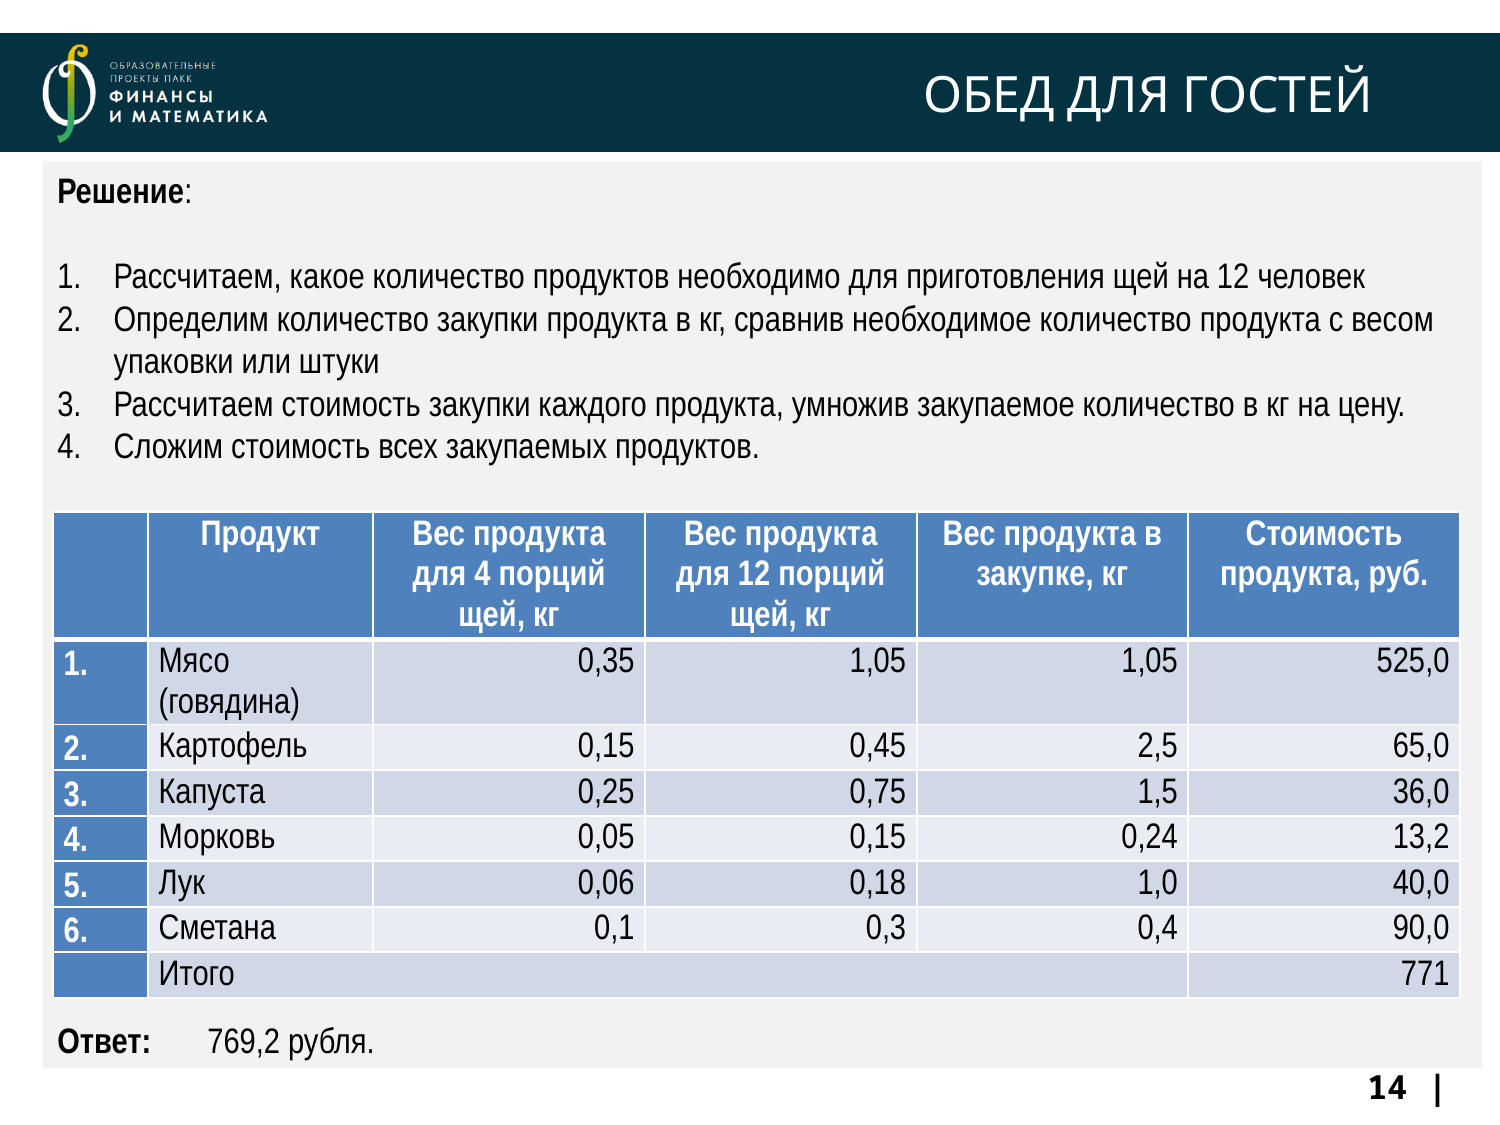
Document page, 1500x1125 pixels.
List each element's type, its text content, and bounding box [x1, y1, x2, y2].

table_cell 0,4 [918, 908, 1187, 951]
picture [43, 45, 96, 142]
table_cell 0,1 [374, 908, 644, 951]
table_cell 2. [54, 725, 147, 769]
table_cell Морковь [149, 817, 372, 860]
table_cell 90,0 [1189, 908, 1459, 951]
text_box Решение: Рассчитаем, какое количество продуктов необходимо для приготовления щей на 12 человек Определим количество закупки продукта в кг, сравнив необходимое количество продукта с весом упаковки или штуки Рассчитаем стоимость закупки каждого продукта, умножив закупаемое количество в кг на цену. Сложим стоимость всех закупаемых продуктов. Ответ: 769,2 рубля. [42, 160, 1483, 1069]
picture [186, 111, 199, 122]
table_cell 0,35 [374, 642, 644, 724]
table_cell 0,24 [918, 817, 1187, 860]
picture [204, 111, 213, 122]
picture [187, 91, 195, 102]
table_cell [54, 953, 147, 997]
table_cell 0,06 [374, 862, 644, 906]
table_cell 0,15 [374, 725, 644, 769]
table_header Вес продукта в закупке, кг [918, 513, 1187, 637]
table_cell 525,0 [1189, 642, 1459, 724]
table_cell 0,05 [374, 817, 644, 860]
picture [150, 111, 160, 122]
table_cell 1. [54, 642, 147, 724]
picture [175, 111, 181, 122]
picture [110, 111, 116, 122]
table_cell 1,05 [918, 642, 1187, 724]
table_header Стоимость продукта, руб. [1189, 513, 1459, 637]
table_cell Лук [149, 862, 372, 906]
table_cell 4. [54, 817, 147, 860]
table_cell 0,25 [374, 771, 644, 815]
table_header [54, 513, 147, 637]
table_cell 2,5 [918, 725, 1187, 769]
table_header Продукт [149, 513, 372, 637]
table_cell 0,15 [646, 817, 916, 860]
table_cell 0,18 [646, 862, 916, 906]
picture [157, 91, 167, 102]
table_cell 13,2 [1189, 817, 1459, 860]
table_cell Мясо (говядина) [149, 642, 372, 724]
table_header Вес продукта для 4 порций щей, кг [374, 513, 644, 637]
picture [217, 111, 223, 122]
picture [143, 91, 153, 102]
table_cell 5. [54, 862, 147, 906]
table_cell 1,5 [918, 771, 1187, 815]
table_cell 0,45 [646, 725, 916, 769]
table_cell 771 [1189, 953, 1459, 997]
table_cell 1,0 [918, 862, 1187, 906]
table_header Вес продукта для 12 порций щей, кг [646, 513, 916, 637]
picture [128, 91, 138, 102]
table_cell Капуста [149, 771, 372, 815]
table_cell 0,3 [646, 908, 916, 951]
table_cell 65,0 [1189, 725, 1459, 769]
picture [110, 91, 122, 102]
table_cell 36,0 [1189, 771, 1459, 815]
table_cell 0,75 [646, 771, 916, 815]
table_cell 1,05 [646, 642, 916, 724]
picture [172, 91, 181, 102]
picture [200, 91, 211, 102]
picture [163, 111, 170, 122]
table_cell 40,0 [1189, 862, 1459, 906]
table_cell Итого [149, 953, 1187, 997]
table_cell Сметана [149, 908, 372, 951]
table_cell 6. [54, 908, 147, 951]
table_cell Картофель [149, 725, 372, 769]
picture [133, 111, 145, 122]
table_cell 3. [54, 771, 147, 815]
title ОБЕД ДЛЯ ГОСТЕЙ [230, 33, 1388, 152]
